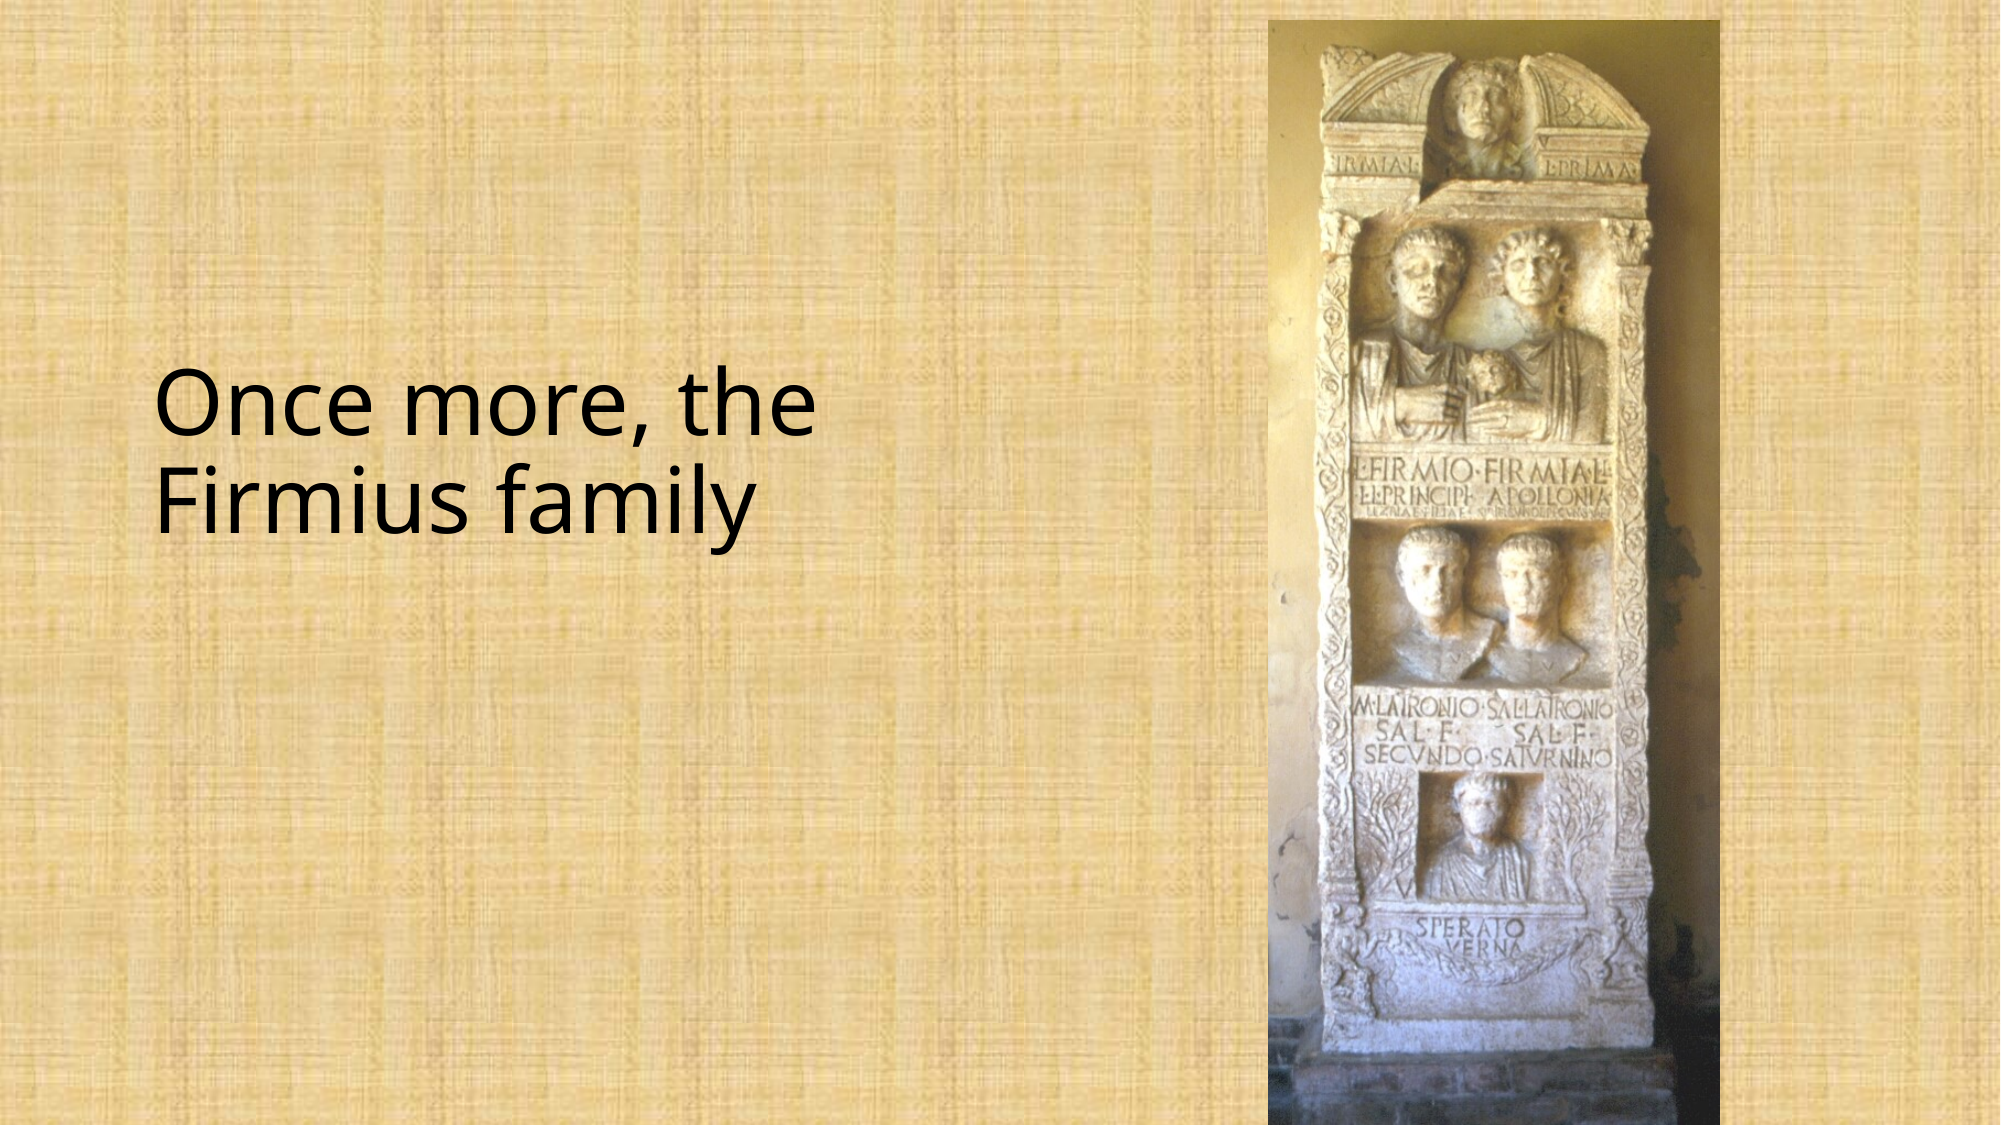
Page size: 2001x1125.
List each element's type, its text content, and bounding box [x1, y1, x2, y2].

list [1268, 19, 1720, 1125]
title Once more, the Firmius family [137, 59, 1026, 850]
picture [0, 0, 2001, 1125]
